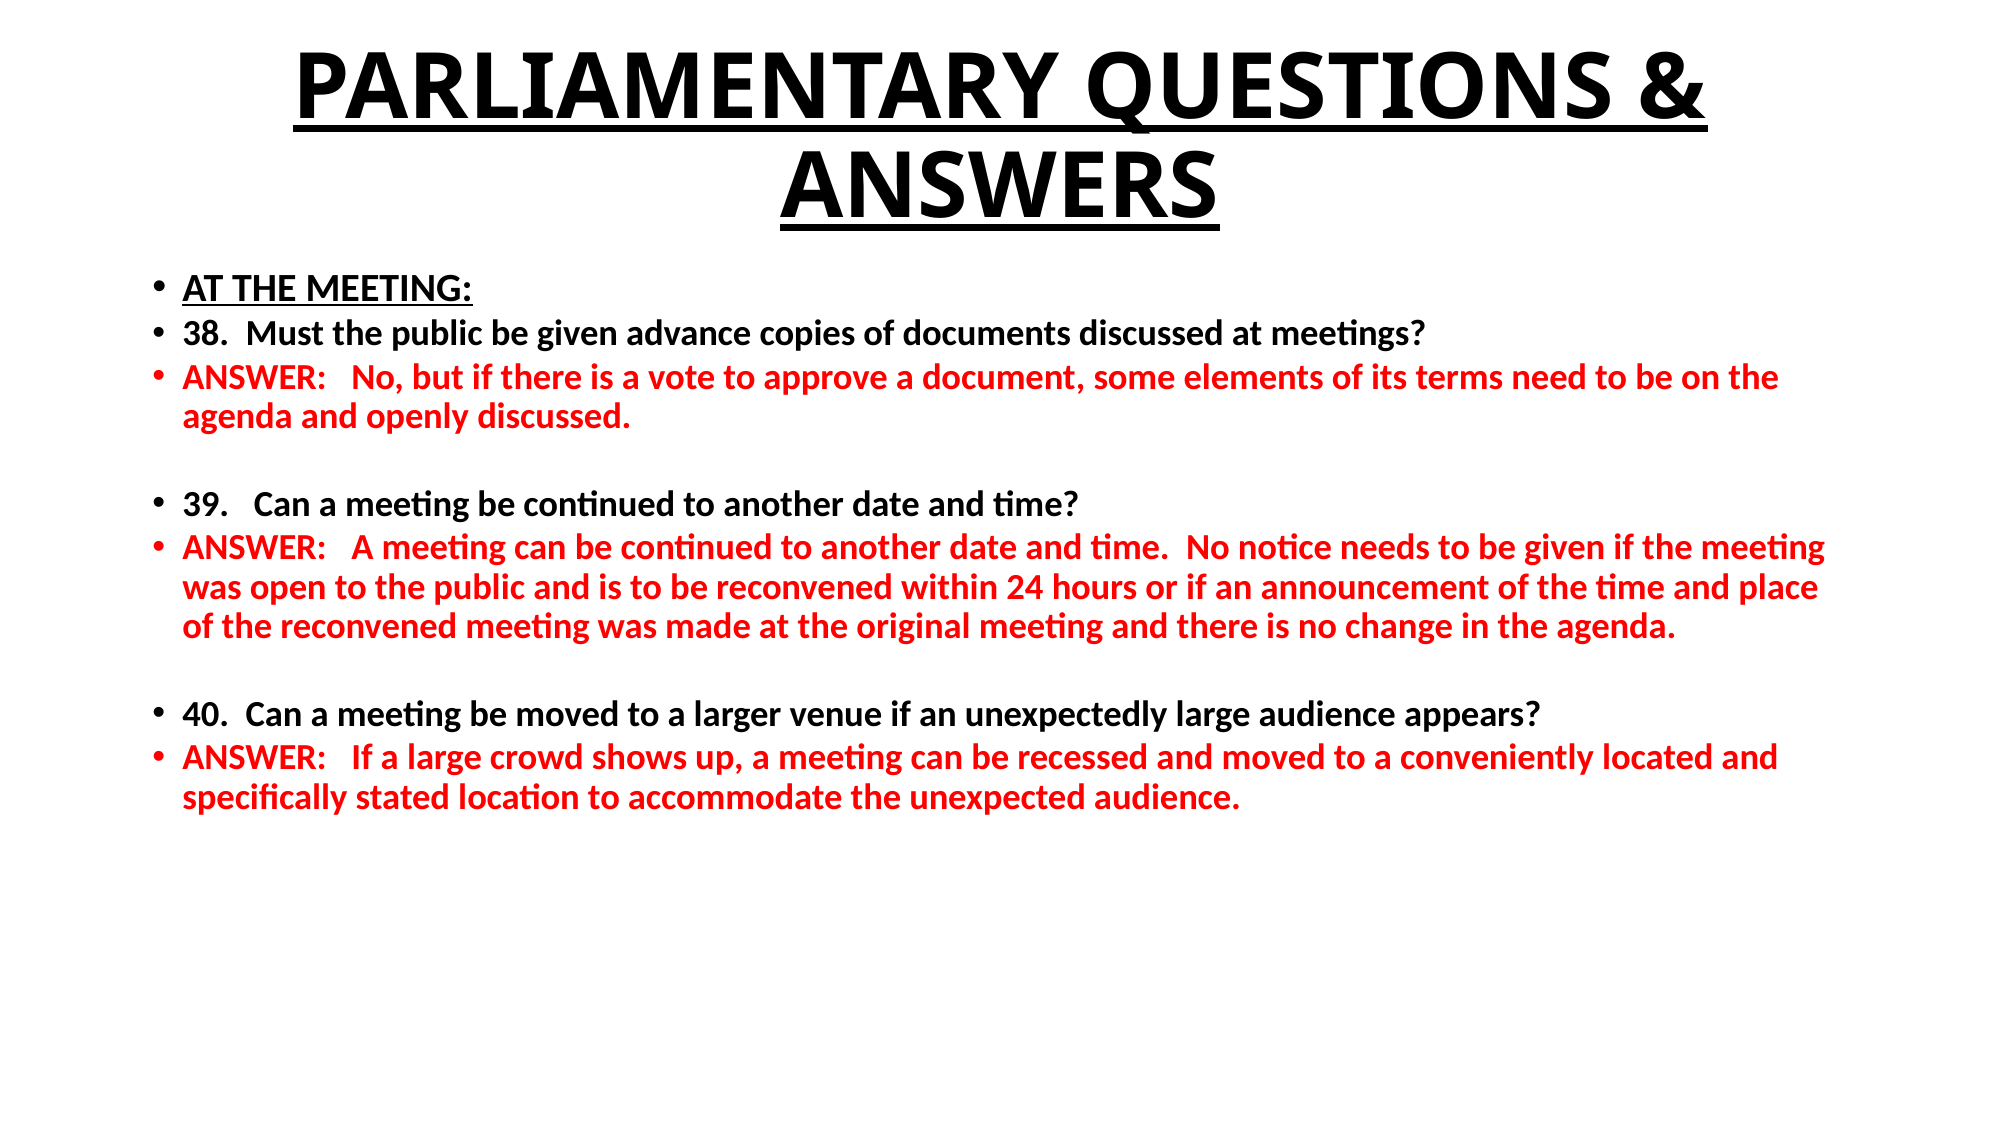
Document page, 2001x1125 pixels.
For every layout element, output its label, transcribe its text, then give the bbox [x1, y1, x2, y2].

title PARLIAMENTARY QUESTIONS & ANSWERS [137, 59, 1863, 217]
list AT THE MEETING: 38. Must the public be given advance copies of documents discussed at meetings? ANSWER: No, but if there is a vote to approve a document, some elements of its terms need to be on the agenda and openly discussed. 39. Can a meeting be continued to another date and time? ANSWER: A meeting can be continued to another date and time. No notice needs to be given if the meeting was open to the public and is to be reconvened within 24 hours or if an announcement of the time and place of the reconvened meeting was made at the original meeting and there is no change in the agenda. 40. Can a meeting be moved to a larger venue if an unexpectedly large audience appears? ANSWER: If a large crowd shows up, a meeting can be recessed and moved to a conveniently located and specifically stated location to accommodate the unexpected audience. [137, 259, 1863, 1020]
